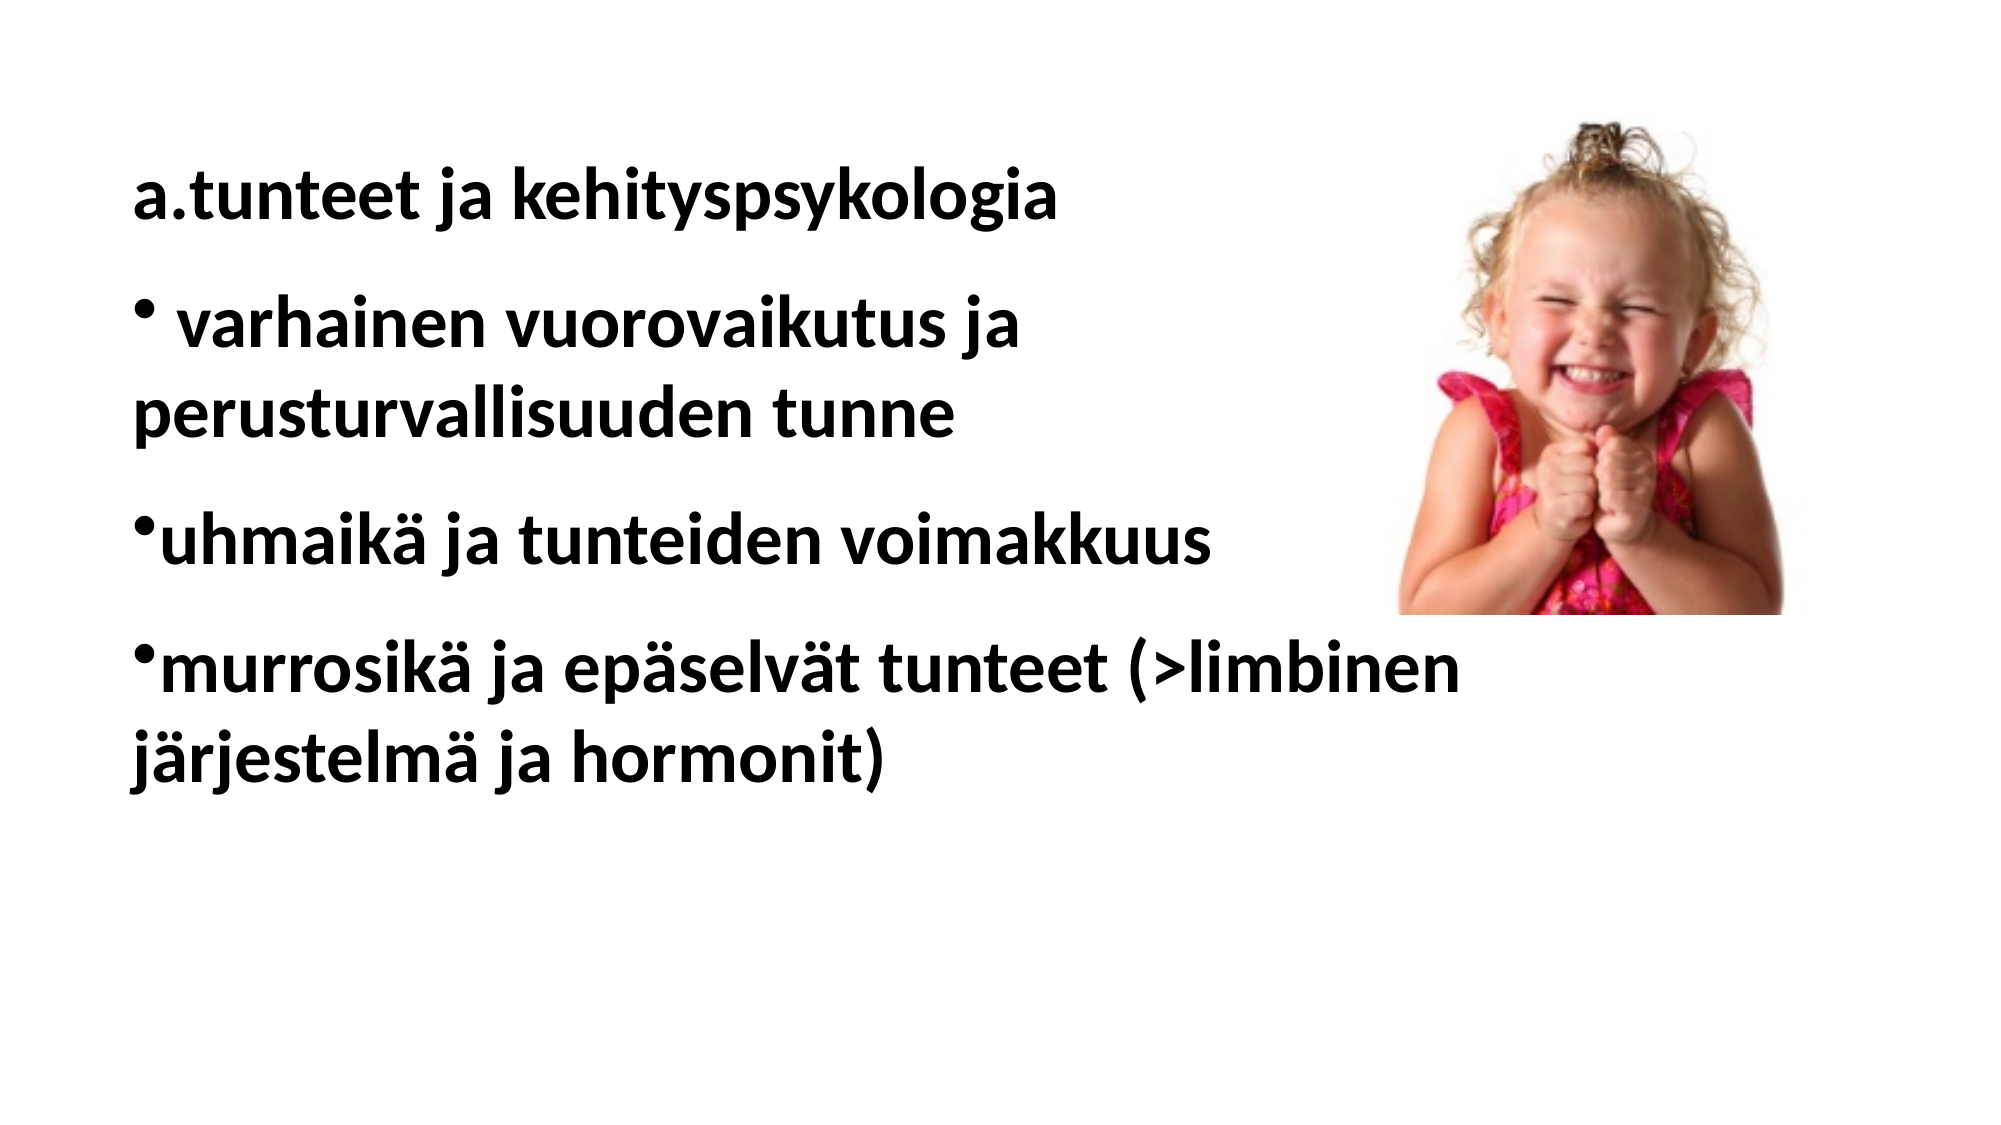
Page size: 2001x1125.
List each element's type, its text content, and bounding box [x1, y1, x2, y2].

picture [1231, 113, 1982, 615]
text_box tunteet ja kehityspsykologia varhainen vuorovaikutus ja perusturvallisuuden tunne uhmaikä ja tunteiden voimakkuus murrosikä ja epäselvät tunteet (>limbinen järjestelmä ja hormonit) [117, 137, 1582, 805]
